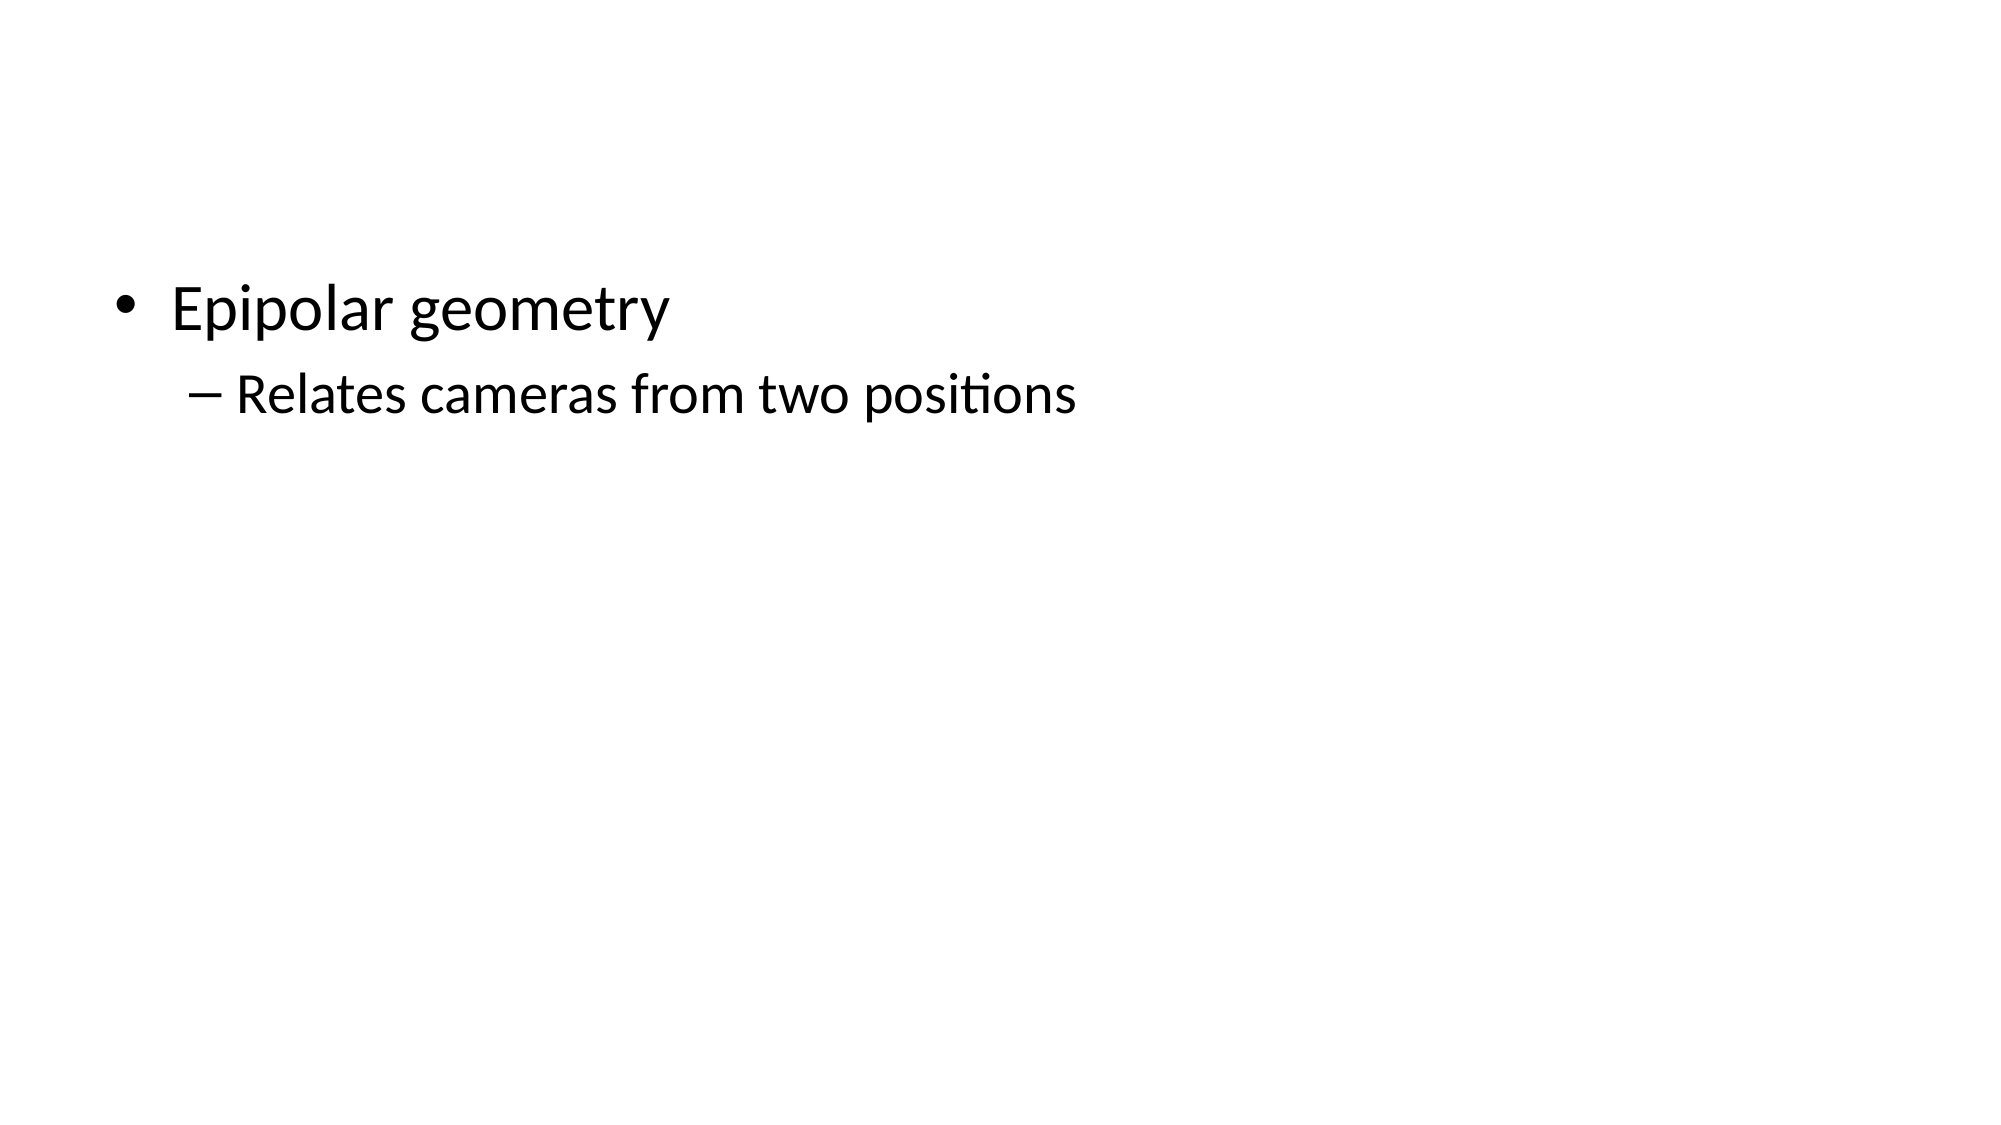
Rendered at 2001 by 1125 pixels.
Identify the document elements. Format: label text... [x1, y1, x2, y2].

list Epipolar geometry Relates cameras from two positions [99, 162, 1901, 1006]
